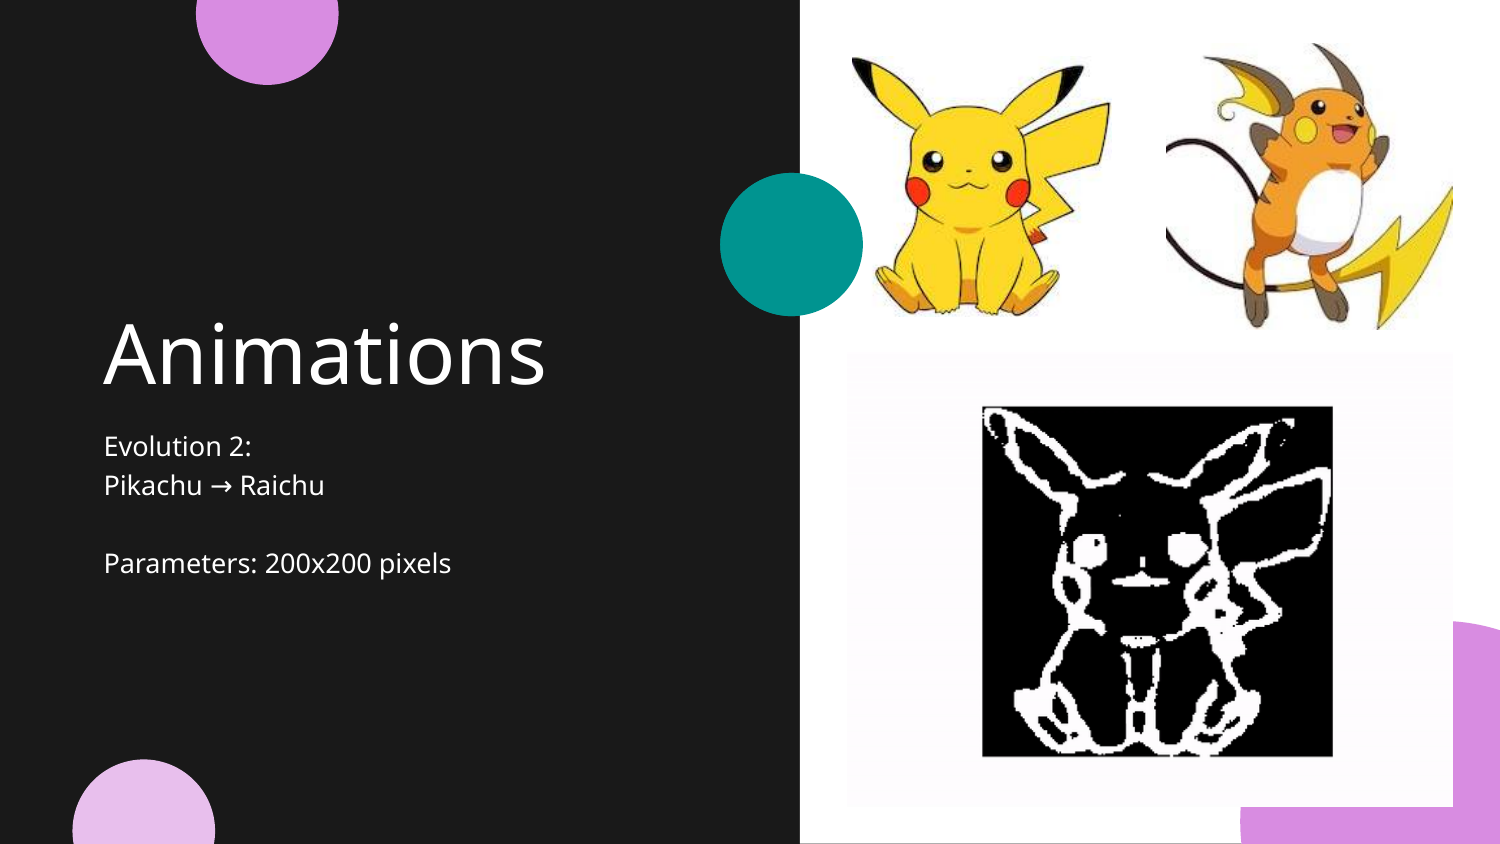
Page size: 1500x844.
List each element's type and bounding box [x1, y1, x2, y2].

picture [846, 352, 1454, 808]
picture [1166, 43, 1453, 330]
text_box [1240, 621, 1500, 844]
text_box [103, 300, 672, 578]
picture [852, 56, 1113, 317]
text_box [799, 0, 1500, 844]
text_box [720, 172, 852, 317]
